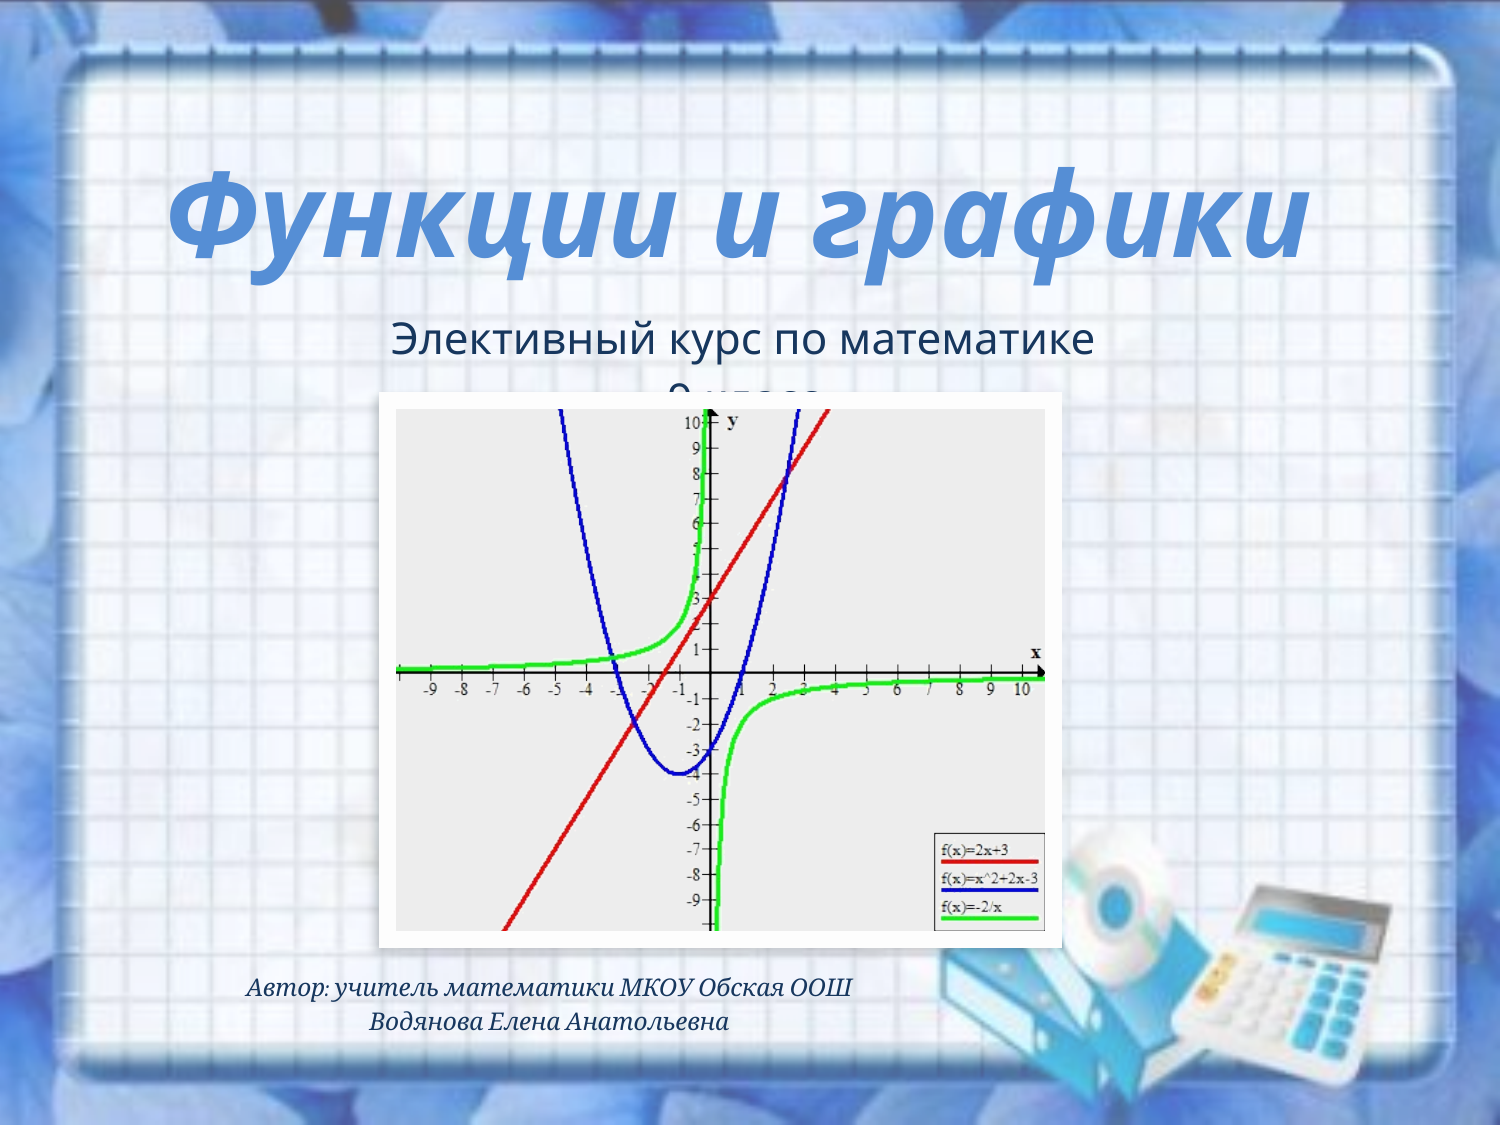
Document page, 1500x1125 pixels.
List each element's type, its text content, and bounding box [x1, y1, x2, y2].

subtitle Элективный курс по математике 9 класс [218, 302, 1269, 433]
title Функции и графики [100, 90, 1376, 332]
picture [395, 408, 1046, 932]
text_box Автор: учитель математики МКОУ Обская ООШ Водянова Елена Анатольевна [53, 965, 1046, 1044]
